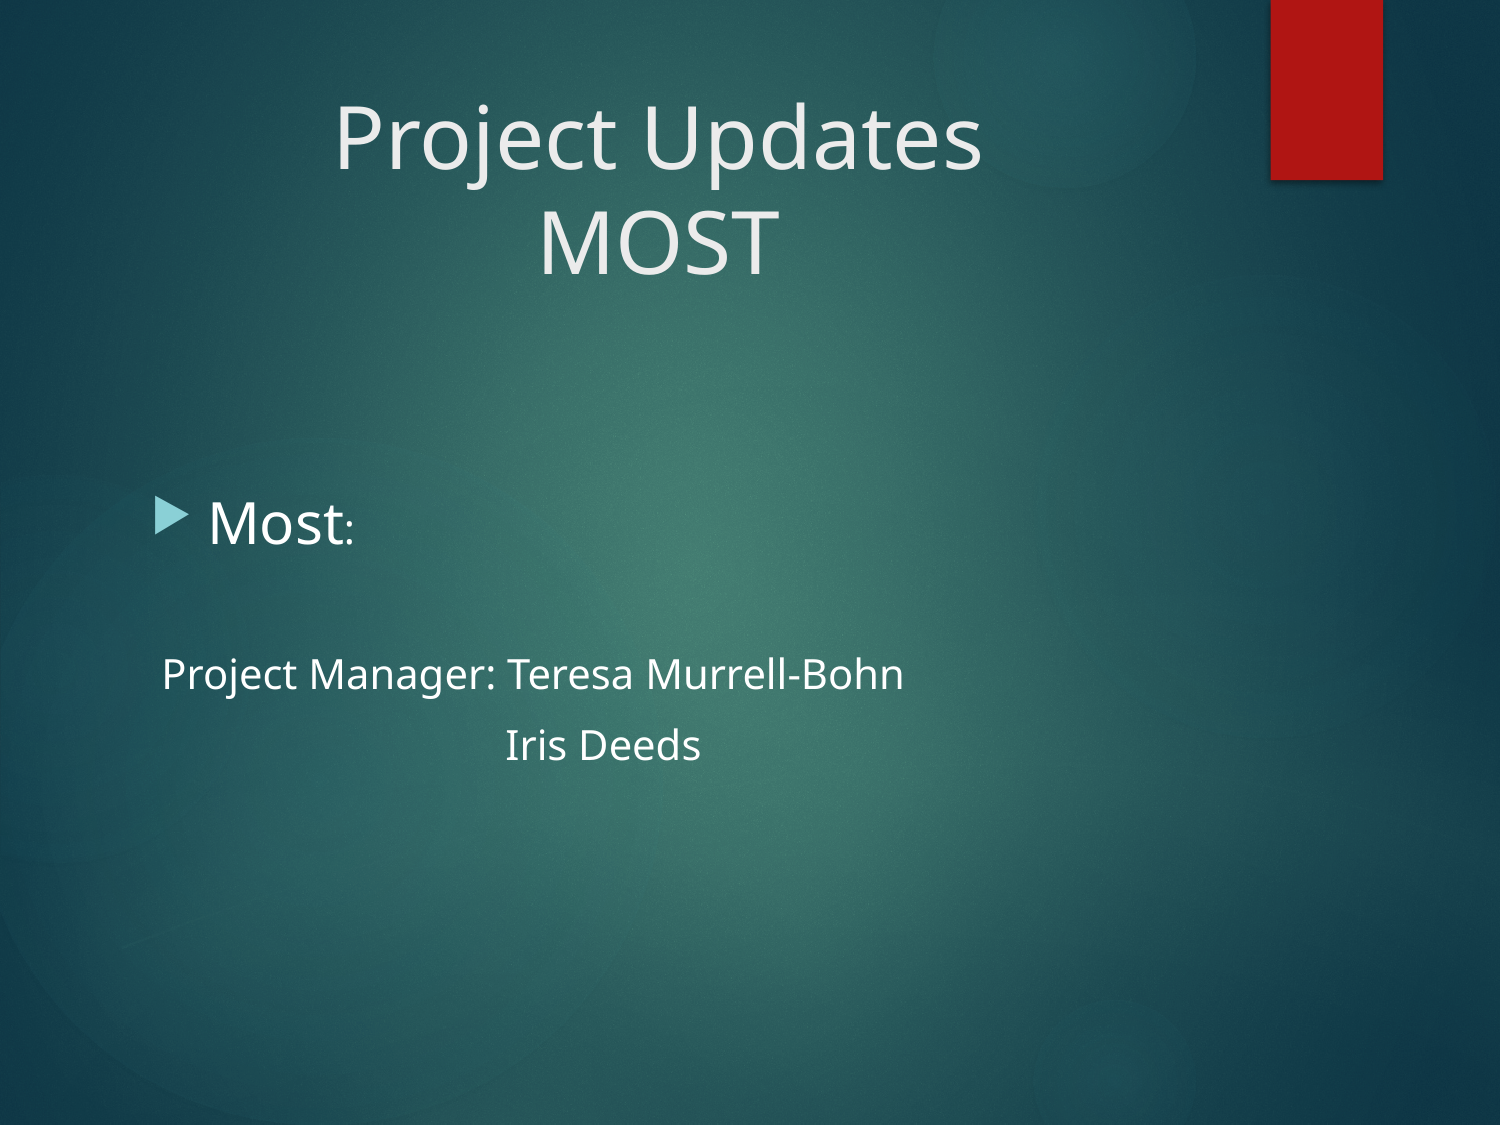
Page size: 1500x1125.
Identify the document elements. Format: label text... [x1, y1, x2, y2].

title Project Updates MOST [79, 74, 1237, 304]
list Most: Project Manager: Teresa Murrell-Bohn Iris Deeds [135, 336, 1237, 1025]
